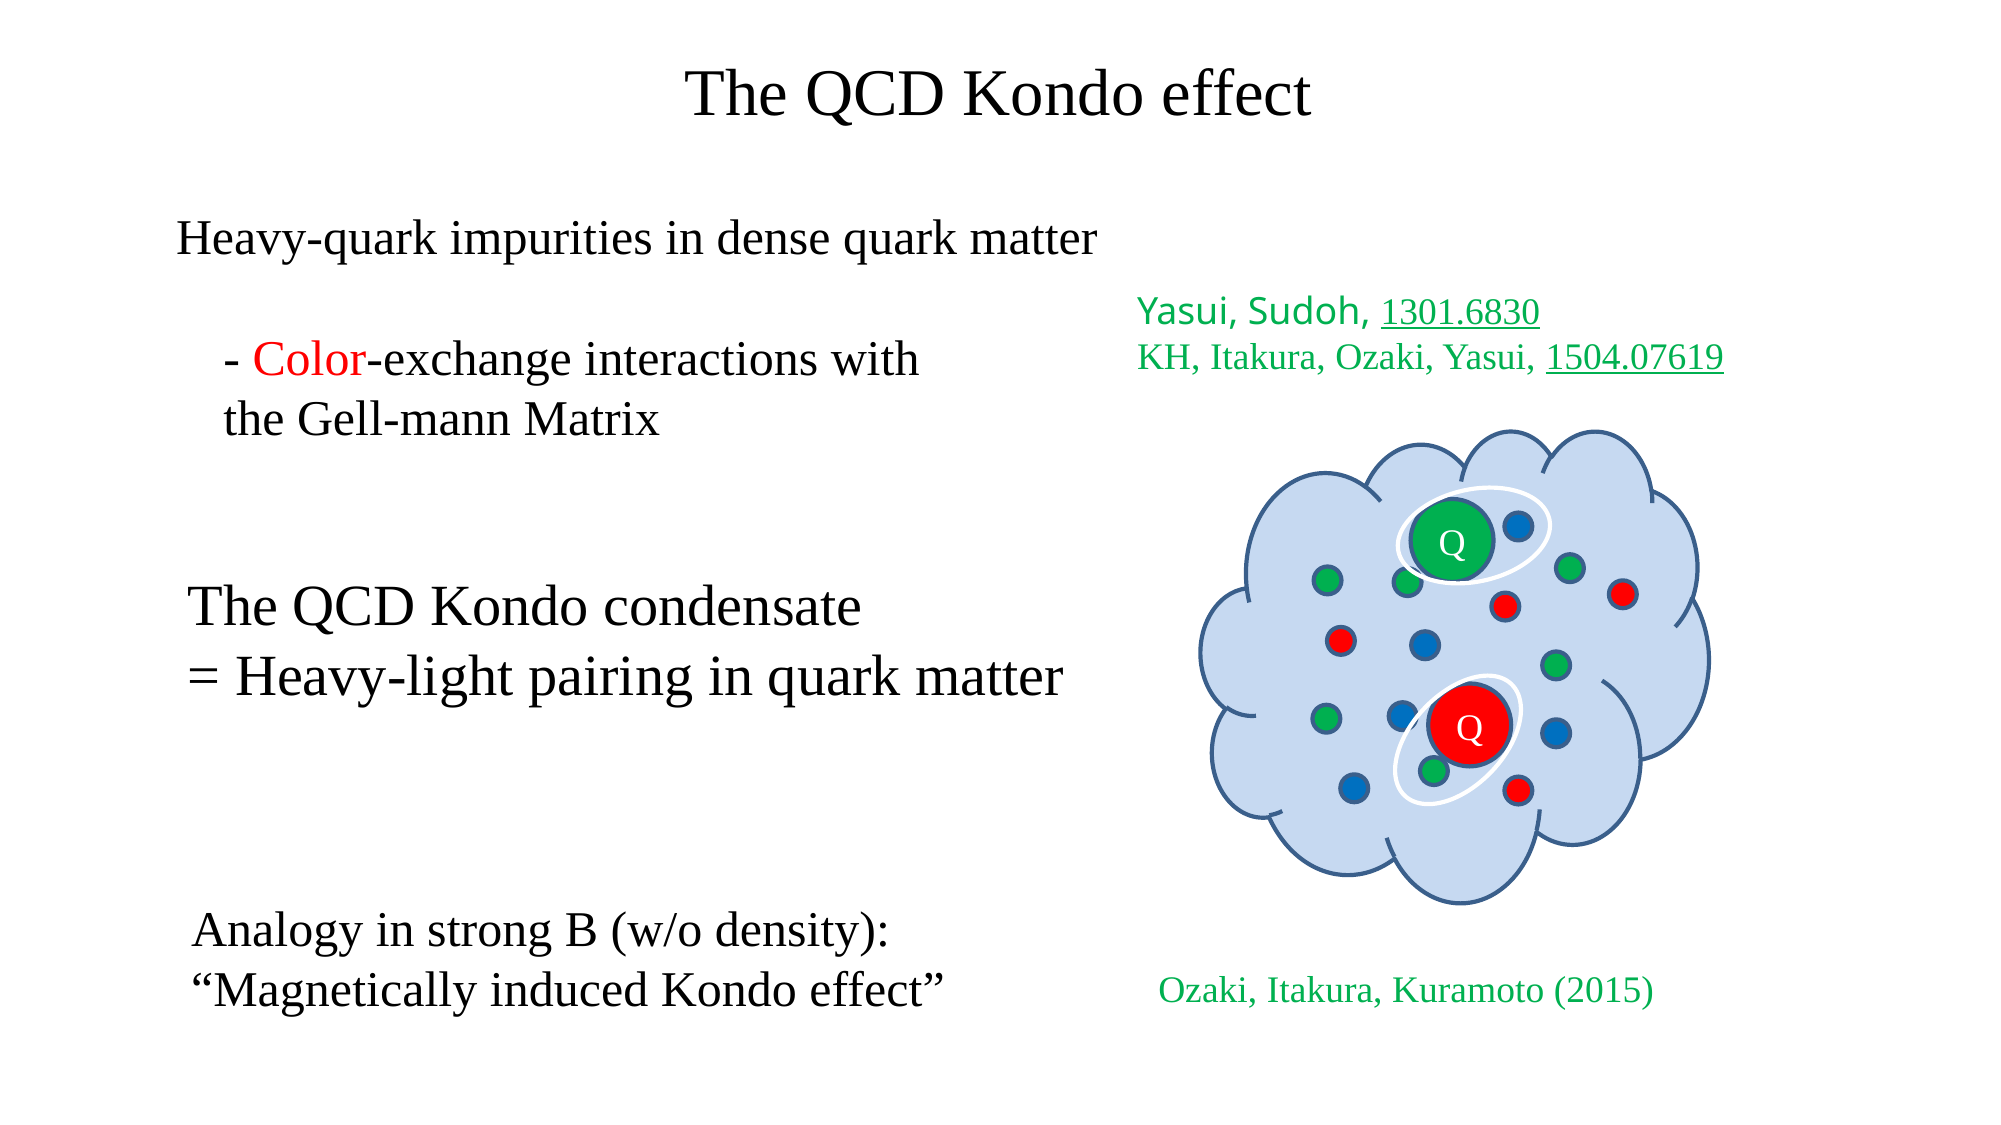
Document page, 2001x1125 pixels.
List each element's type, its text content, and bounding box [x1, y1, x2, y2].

text_box Ozaki, Itakura, Kuramoto (2015) [1143, 957, 1805, 1018]
text_box Yasui, Sudoh, 1301.6830 KH, Itakura, Ozaki, Yasui, 1504.07619 [1122, 280, 1873, 385]
text_box Heavy-quark impurities in dense quark matter [161, 197, 1346, 273]
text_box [1200, 429, 1709, 902]
text_box - Color-exchange interactions with the Gell-mann Matrix [208, 318, 996, 453]
text_box The QCD Kondo condensate = Heavy-light pairing in quark matter [173, 559, 1195, 715]
text_box Analogy in strong B (w/o density): “Magnetically induced Kondo effect” [176, 889, 1107, 1025]
text_box The QCD Kondo effect [669, 41, 1379, 136]
